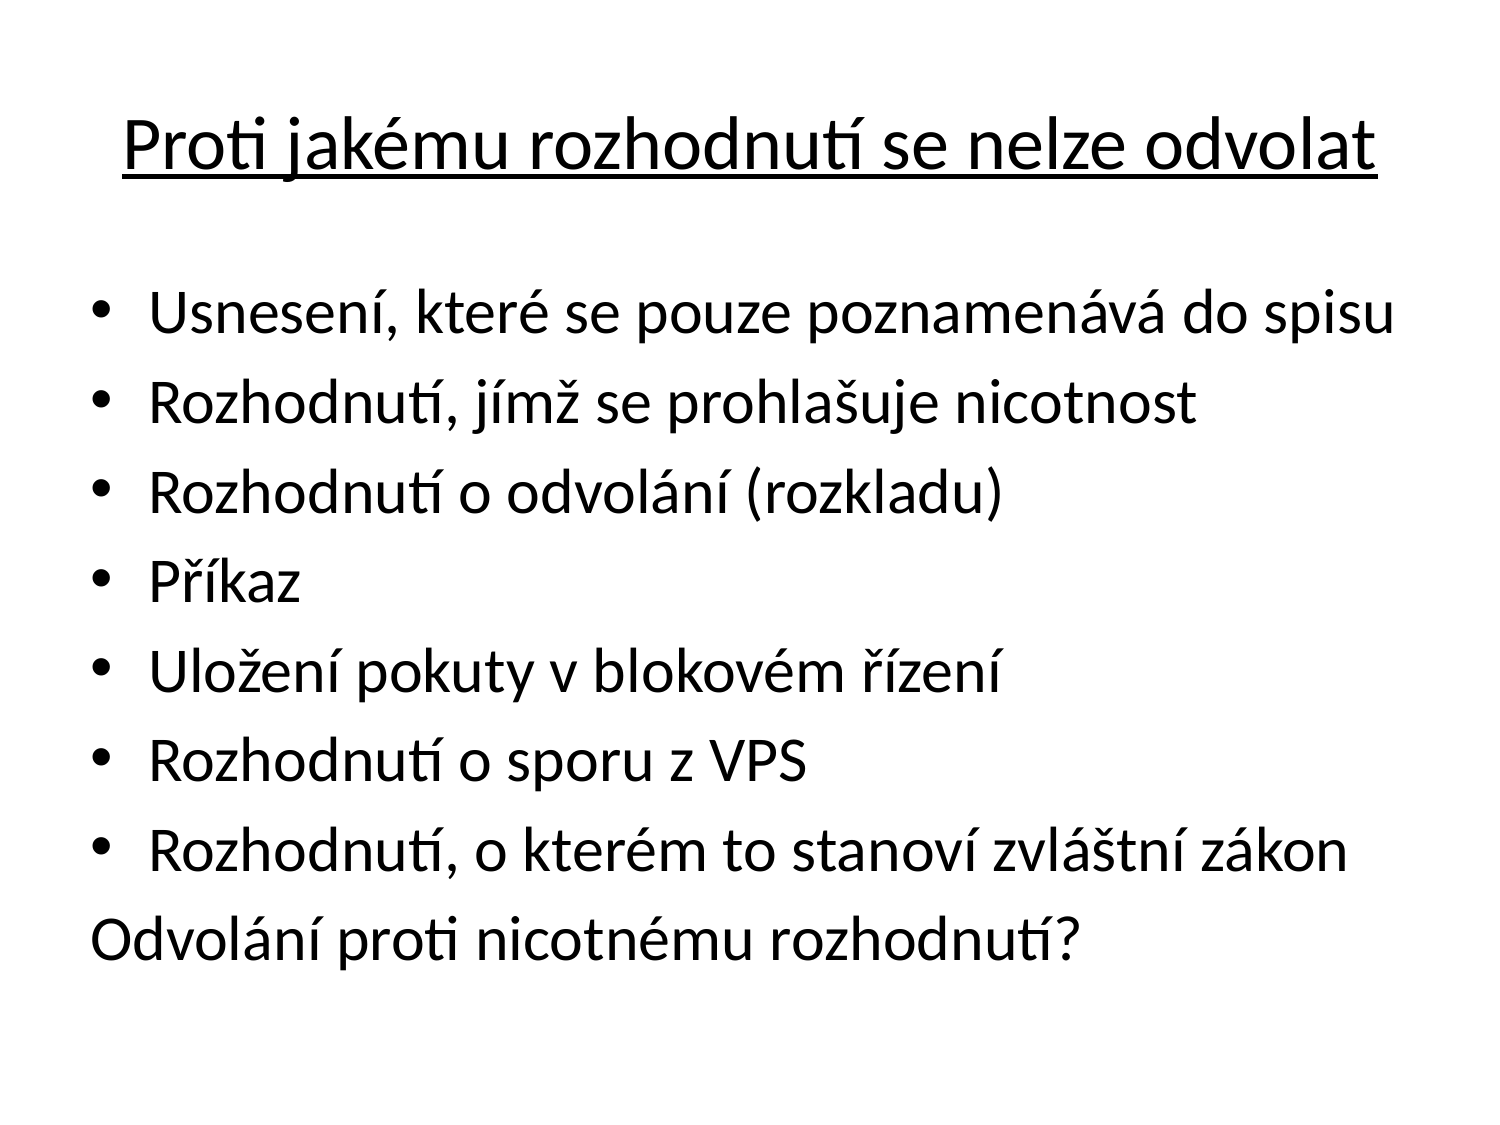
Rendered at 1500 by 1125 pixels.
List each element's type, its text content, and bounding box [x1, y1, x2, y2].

list Usnesení, které se pouze poznamenává do spisu Rozhodnutí, jímž se prohlašuje nicotnost Rozhodnutí o odvolání (rozkladu) Příkaz Uložení pokuty v blokovém řízení Rozhodnutí o sporu z VPS Rozhodnutí, o kterém to stanoví zvláštní zákon Odvolání proti nicotnému rozhodnutí? [75, 262, 1425, 1005]
title Proti jakému rozhodnutí se nelze odvolat [75, 45, 1425, 233]
